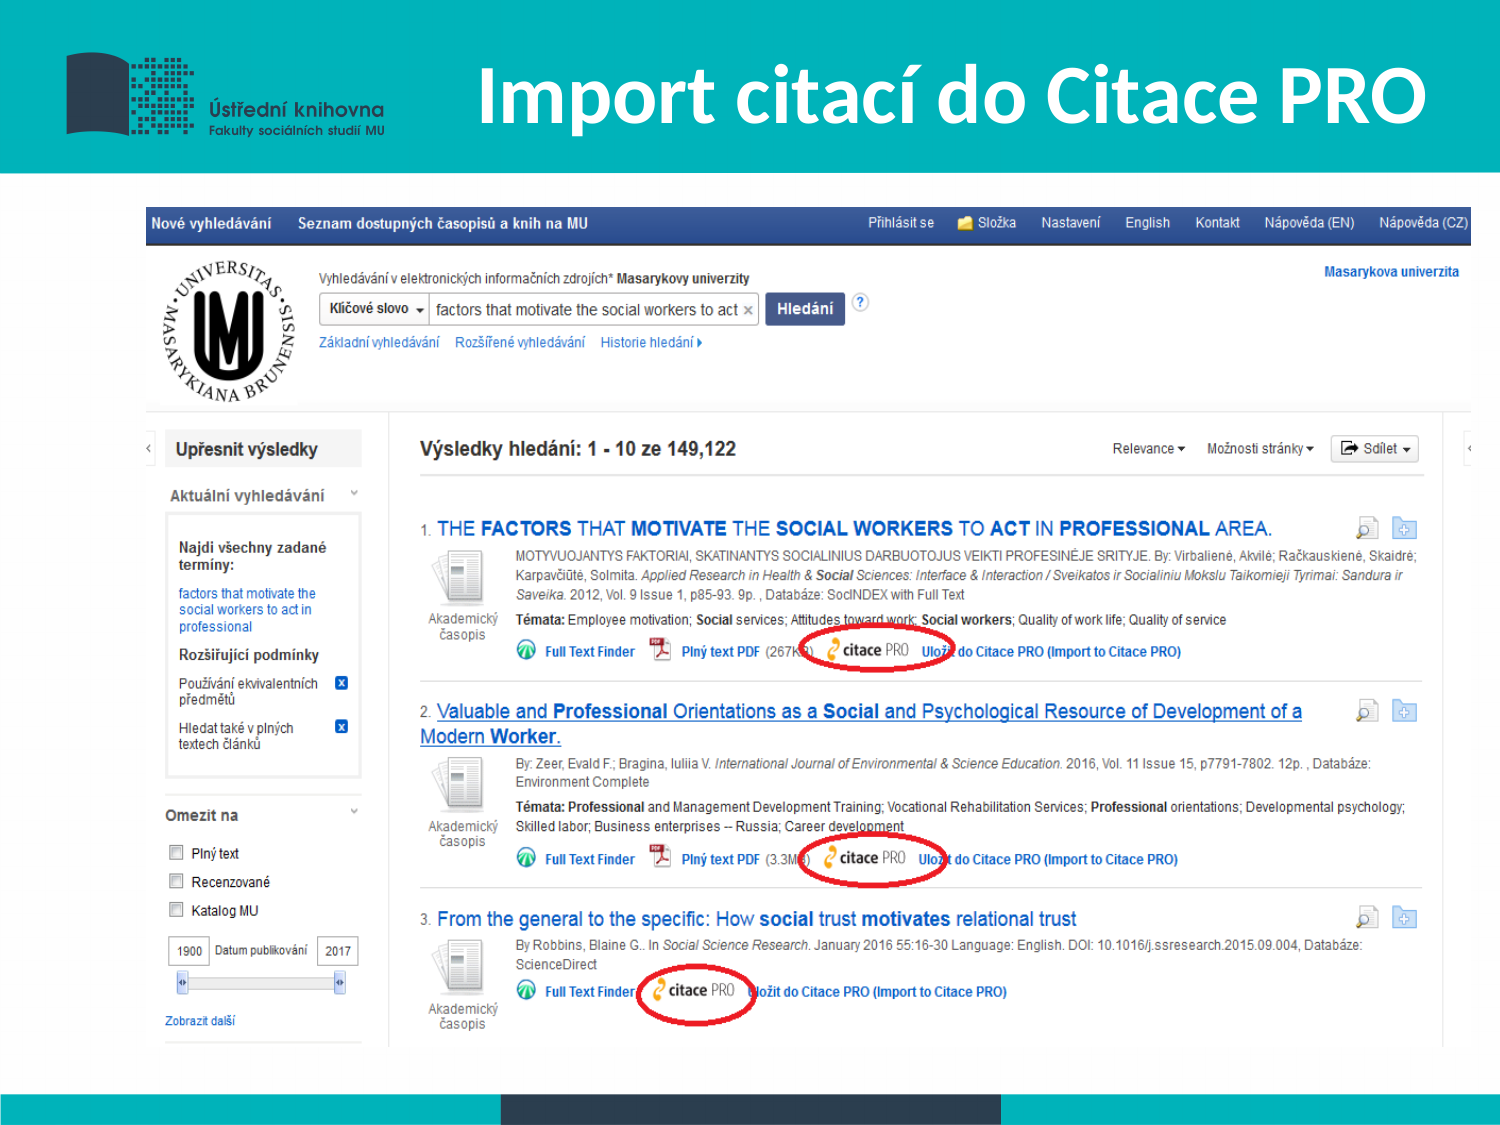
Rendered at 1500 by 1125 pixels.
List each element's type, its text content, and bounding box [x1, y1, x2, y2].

title Import citací do Citace PRO [442, 19, 1463, 161]
picture [0, 0, 1500, 1125]
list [145, 207, 1471, 1048]
